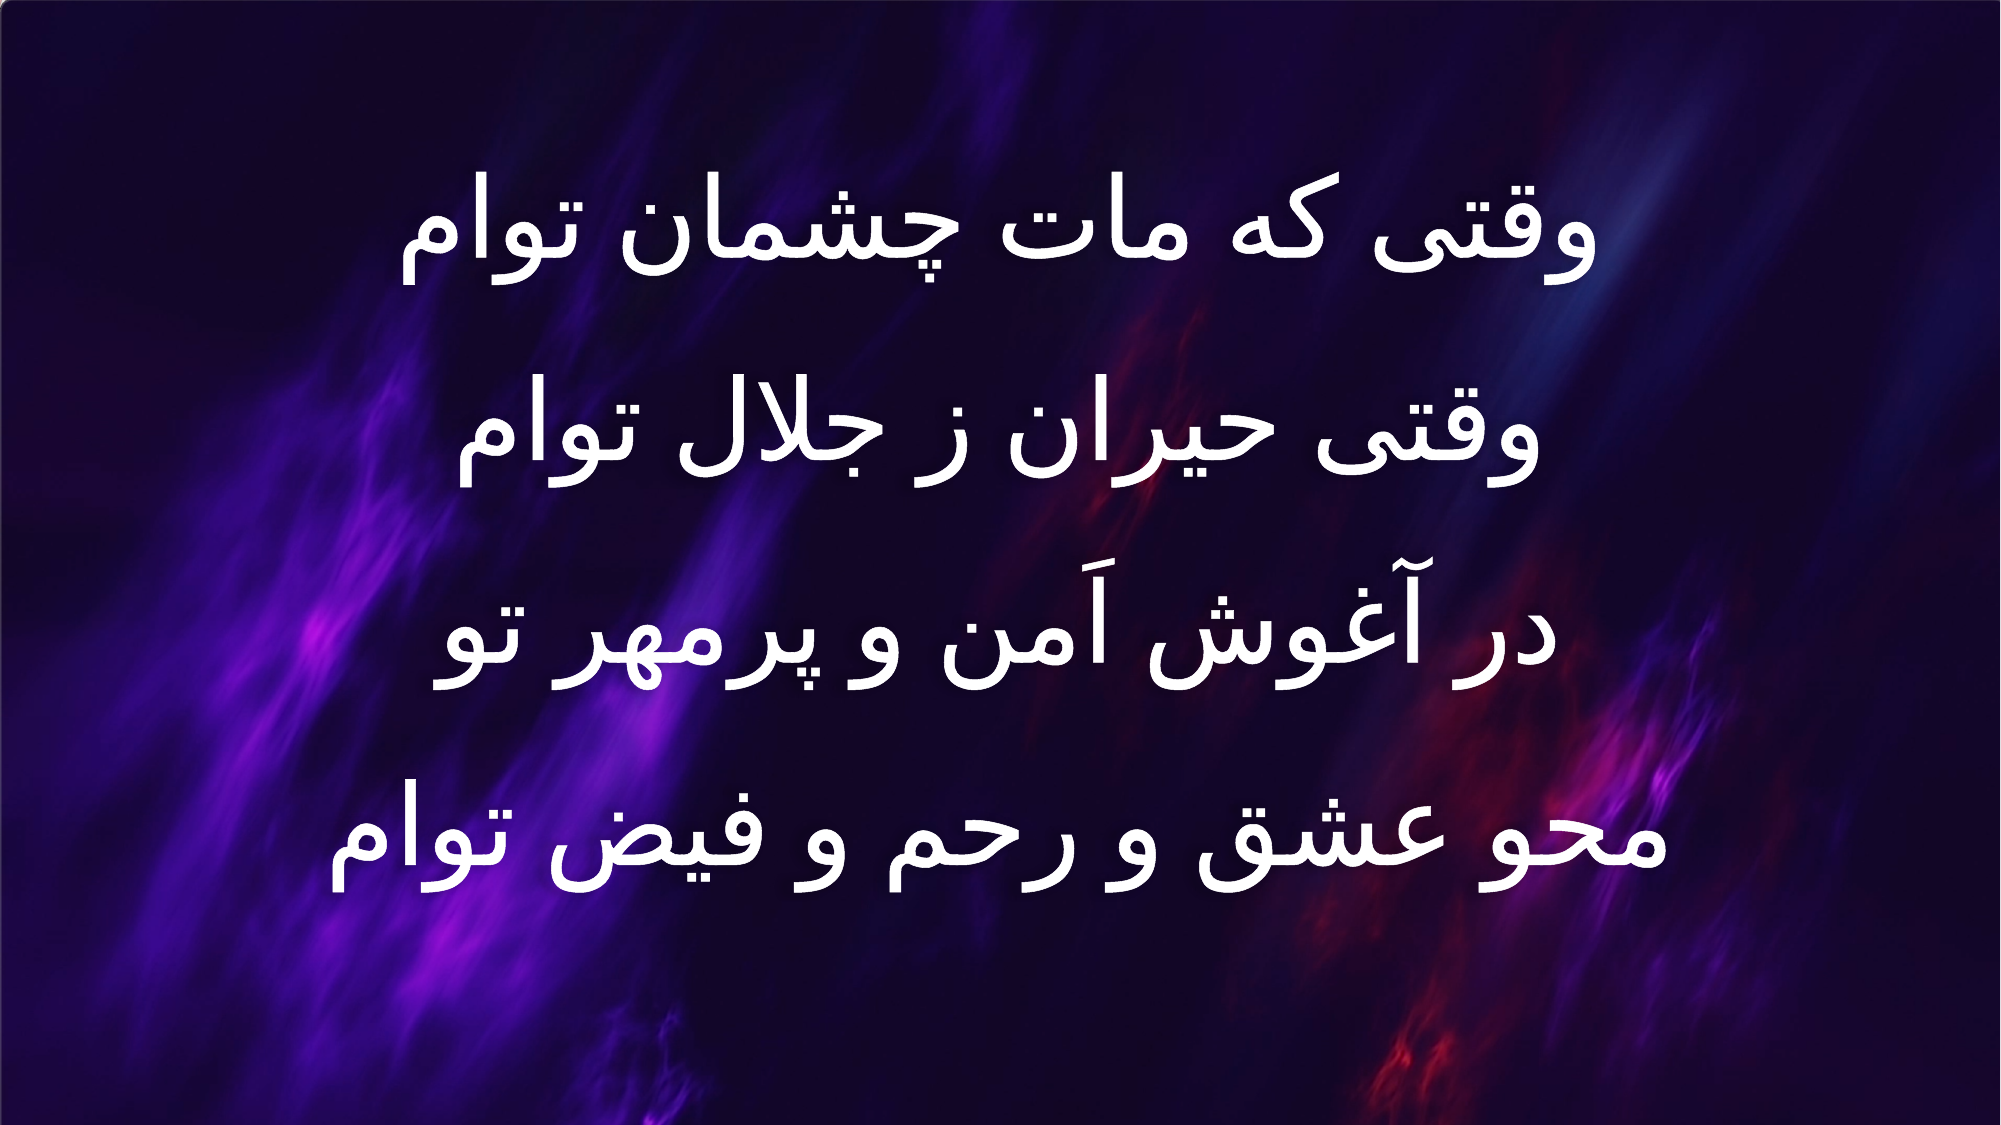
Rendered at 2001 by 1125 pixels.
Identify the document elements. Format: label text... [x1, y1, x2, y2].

text_box وقتی که مات چشمان توام وقتی حیران ز جلال توام در آغوش اَمن و پرمهر تو محو عشق و رحم و فیض توام [0, 0, 2000, 1120]
picture [0, 0, 2001, 1125]
